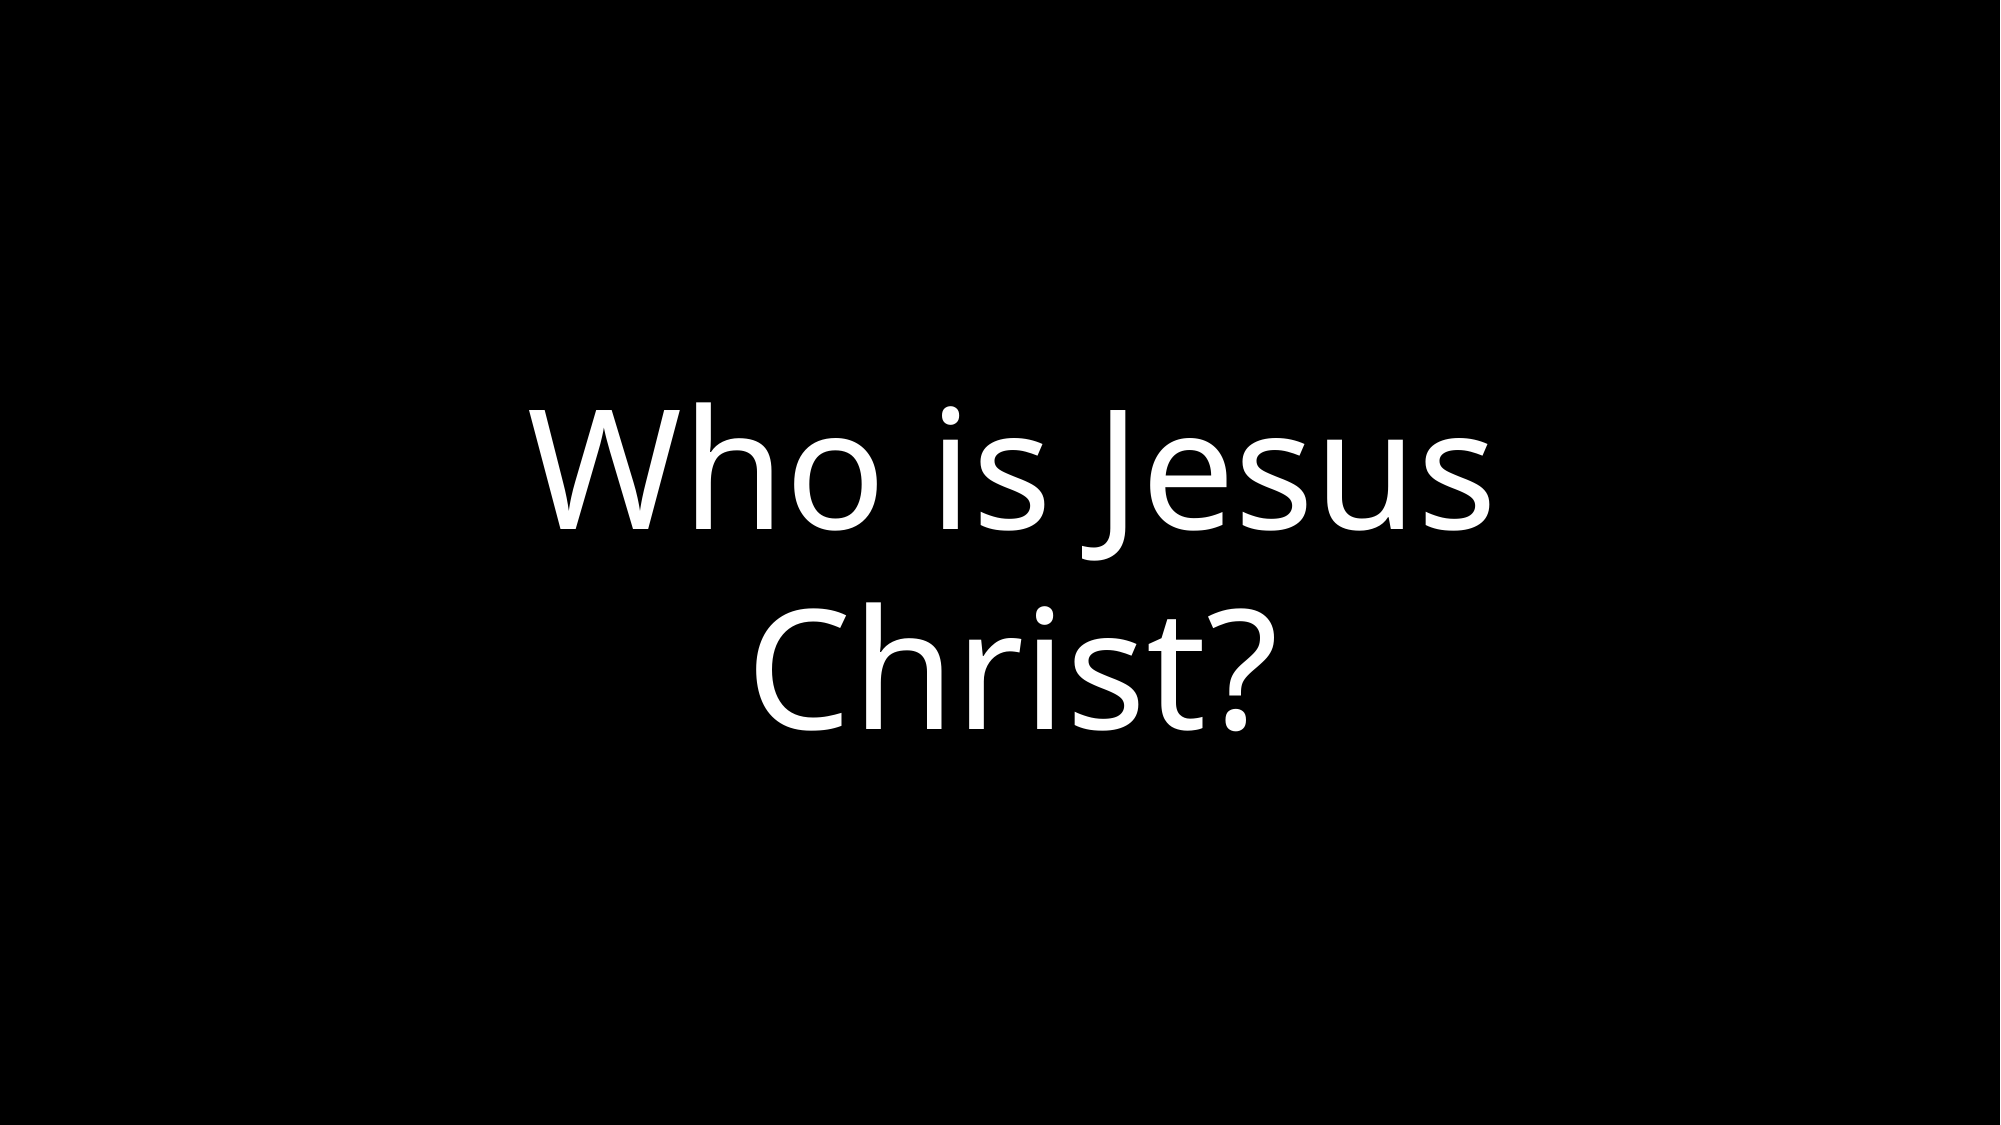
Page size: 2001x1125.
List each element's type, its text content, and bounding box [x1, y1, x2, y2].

text_box Who is Jesus Christ? [288, 302, 1738, 823]
